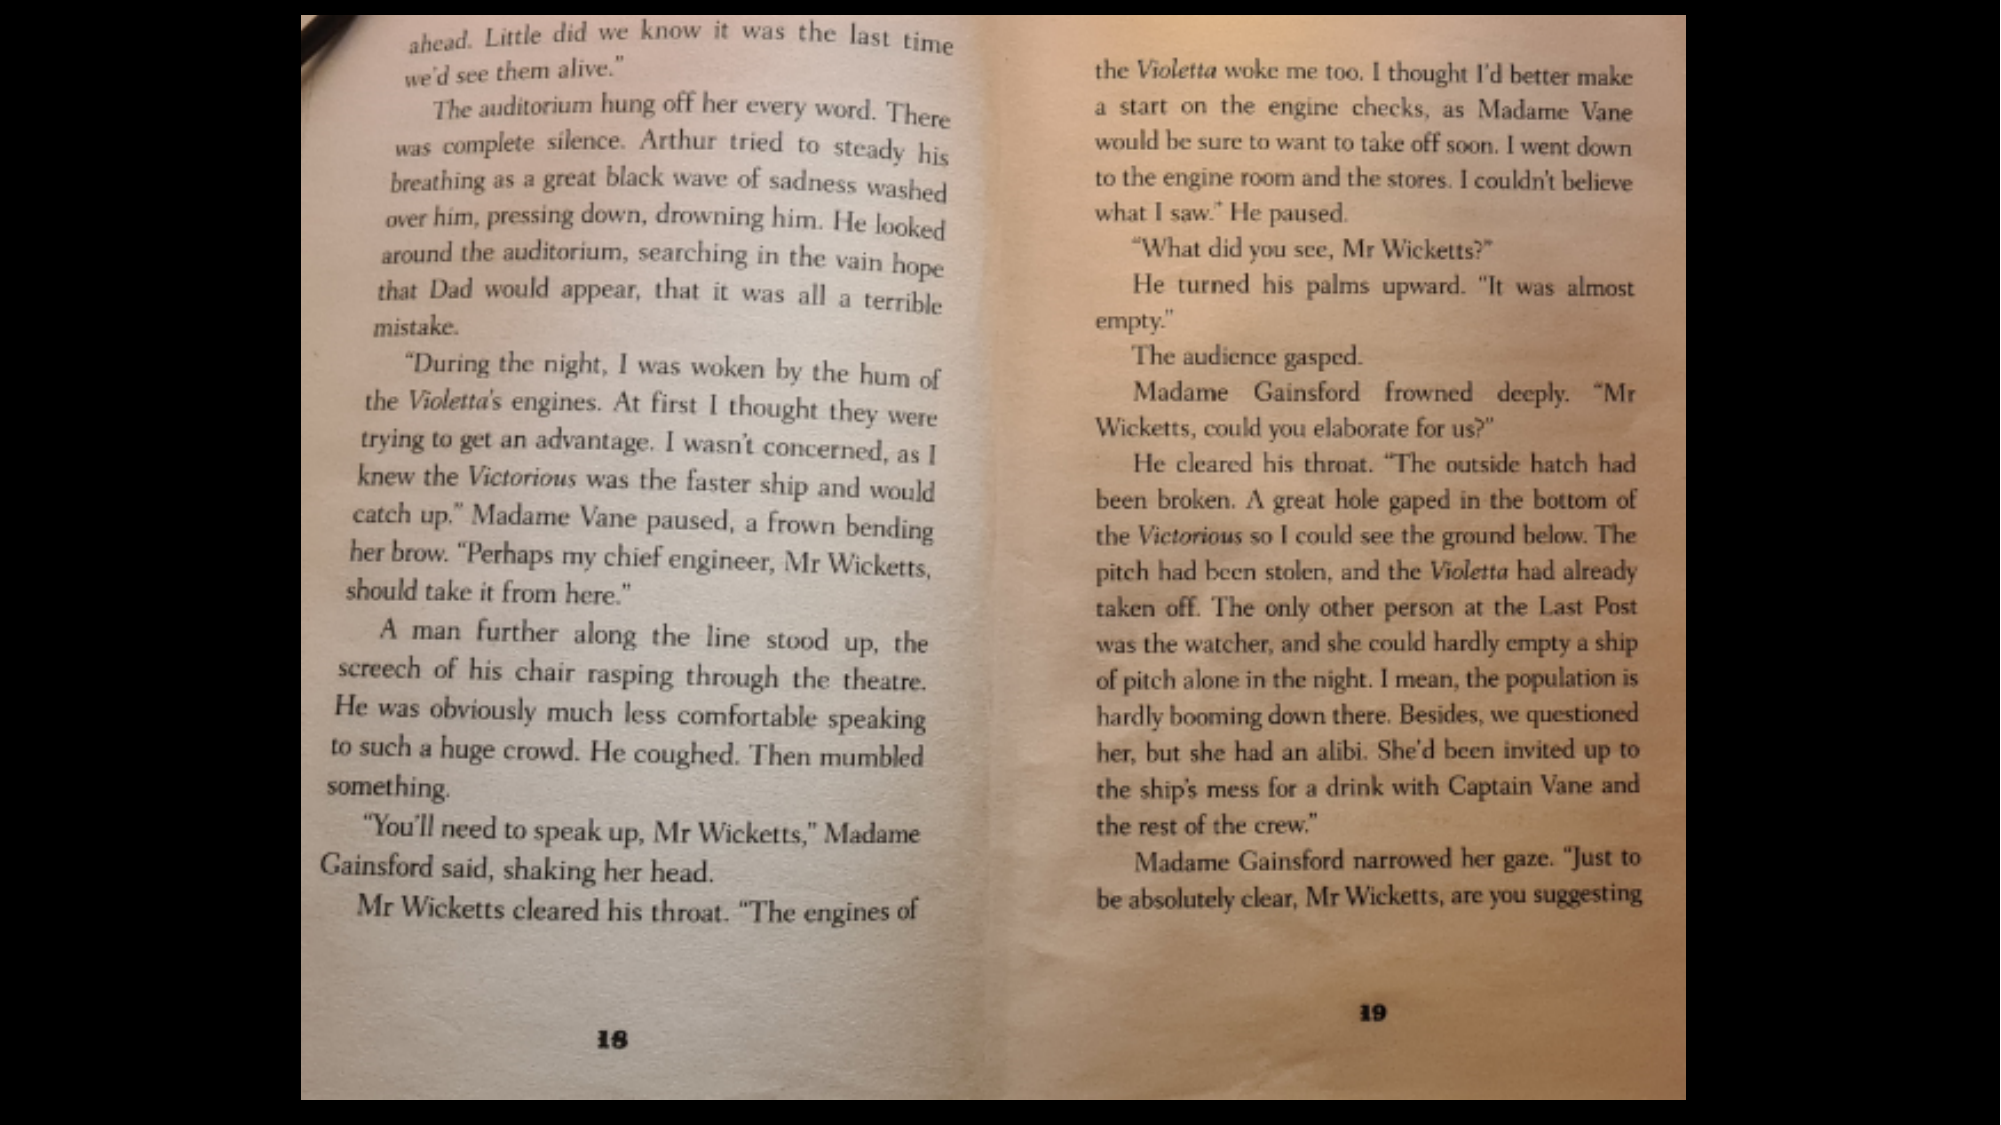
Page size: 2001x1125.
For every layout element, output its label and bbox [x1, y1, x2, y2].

picture [301, 14, 1686, 1100]
